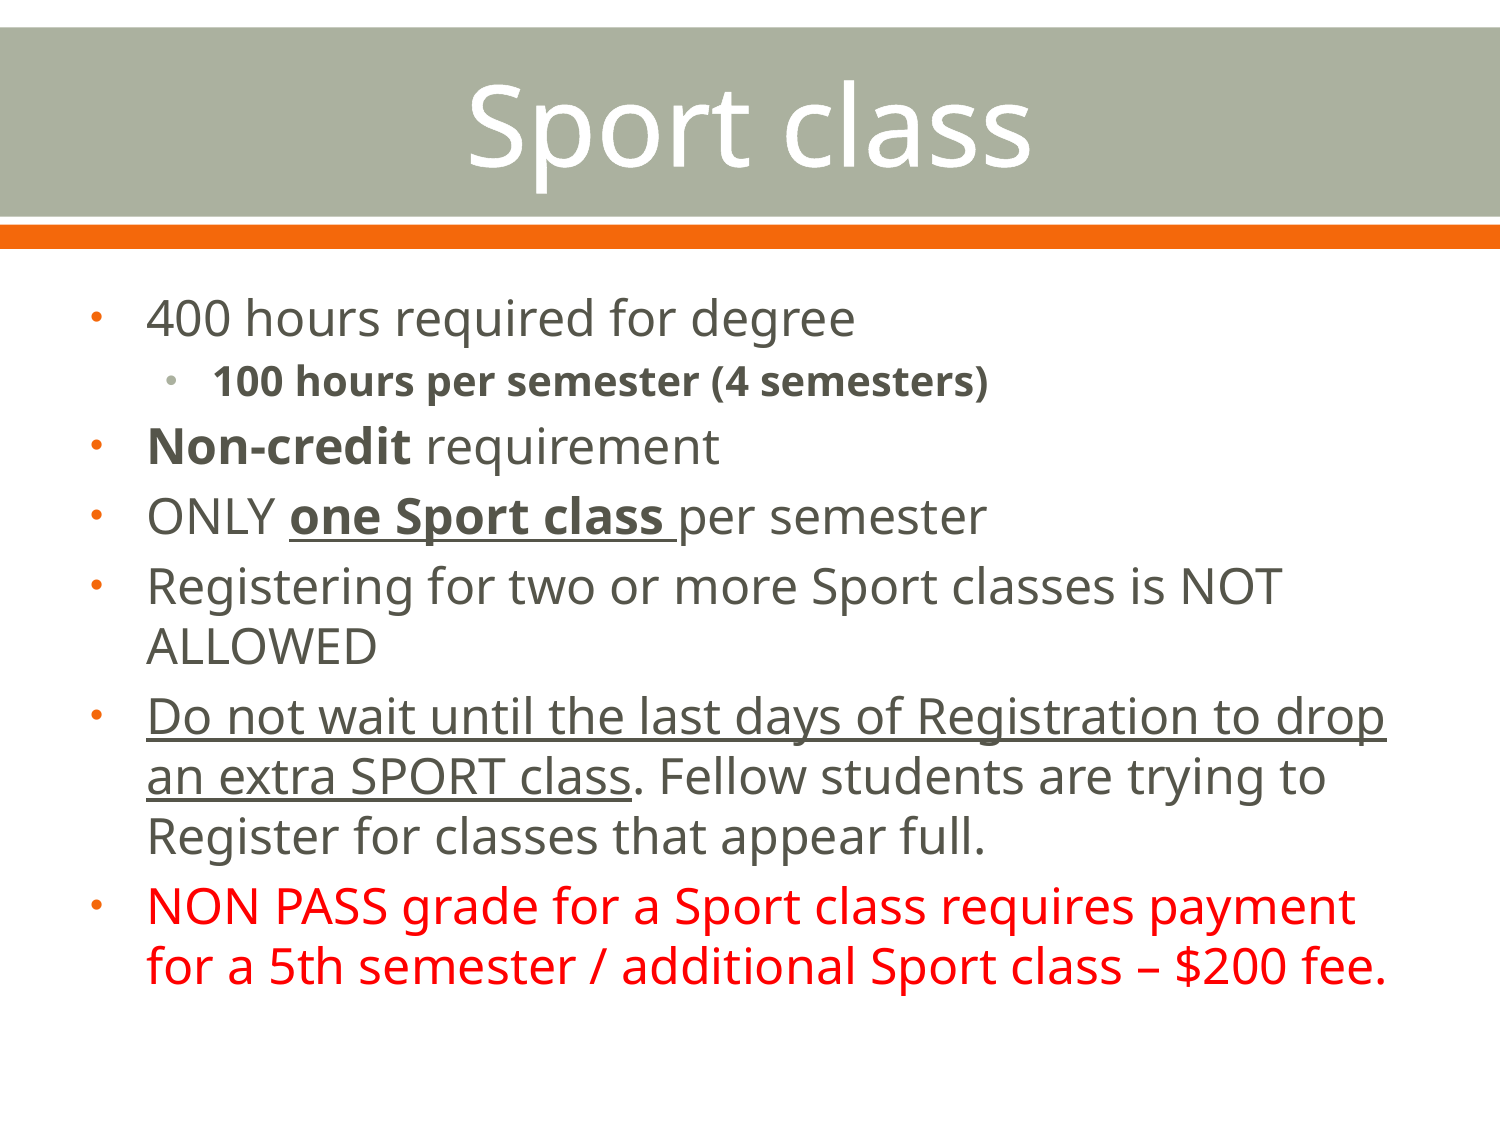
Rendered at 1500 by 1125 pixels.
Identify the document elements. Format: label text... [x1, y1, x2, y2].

list 400 hours required for degree 100 hours per semester (4 semesters) Non-credit requirement ONLY one Sport class per semester Registering for two or more Sport classes is NOT ALLOWED Do not wait until the last days of Registration to drop an extra SPORT class. Fellow students are trying to Register for classes that appear full. NON PASS grade for a Sport class requires payment for a 5th semester / additional Sport class – $200 fee. [75, 278, 1425, 1005]
title Sport class [75, 29, 1425, 213]
